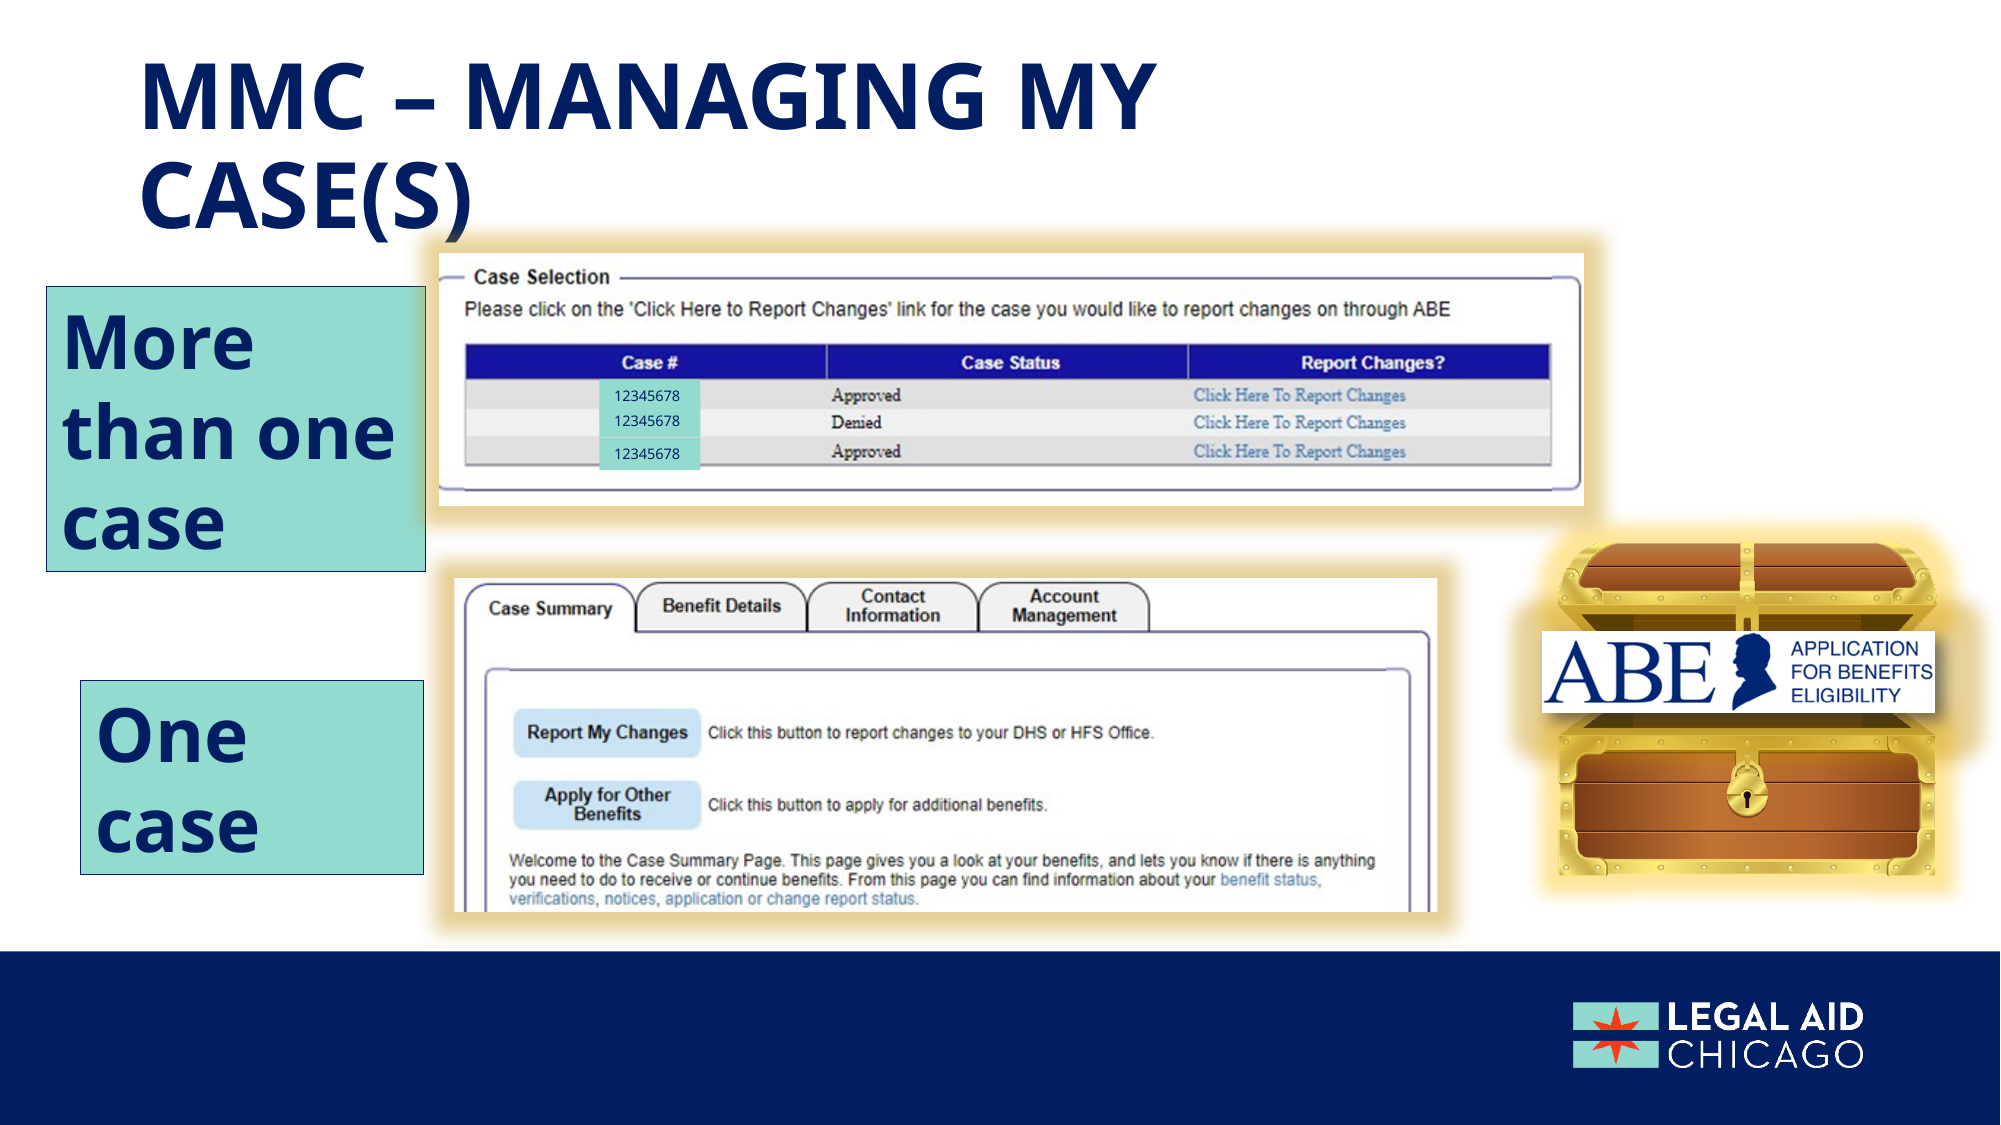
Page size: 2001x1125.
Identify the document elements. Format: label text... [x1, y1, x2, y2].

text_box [425, 253, 1584, 506]
text_box More than one case [46, 286, 426, 572]
text_box One case [80, 680, 424, 875]
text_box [1526, 542, 1967, 876]
picture [1573, 1002, 1863, 1068]
picture [454, 578, 1438, 912]
text_box MMC – Managing my case(s) [122, 40, 1454, 258]
